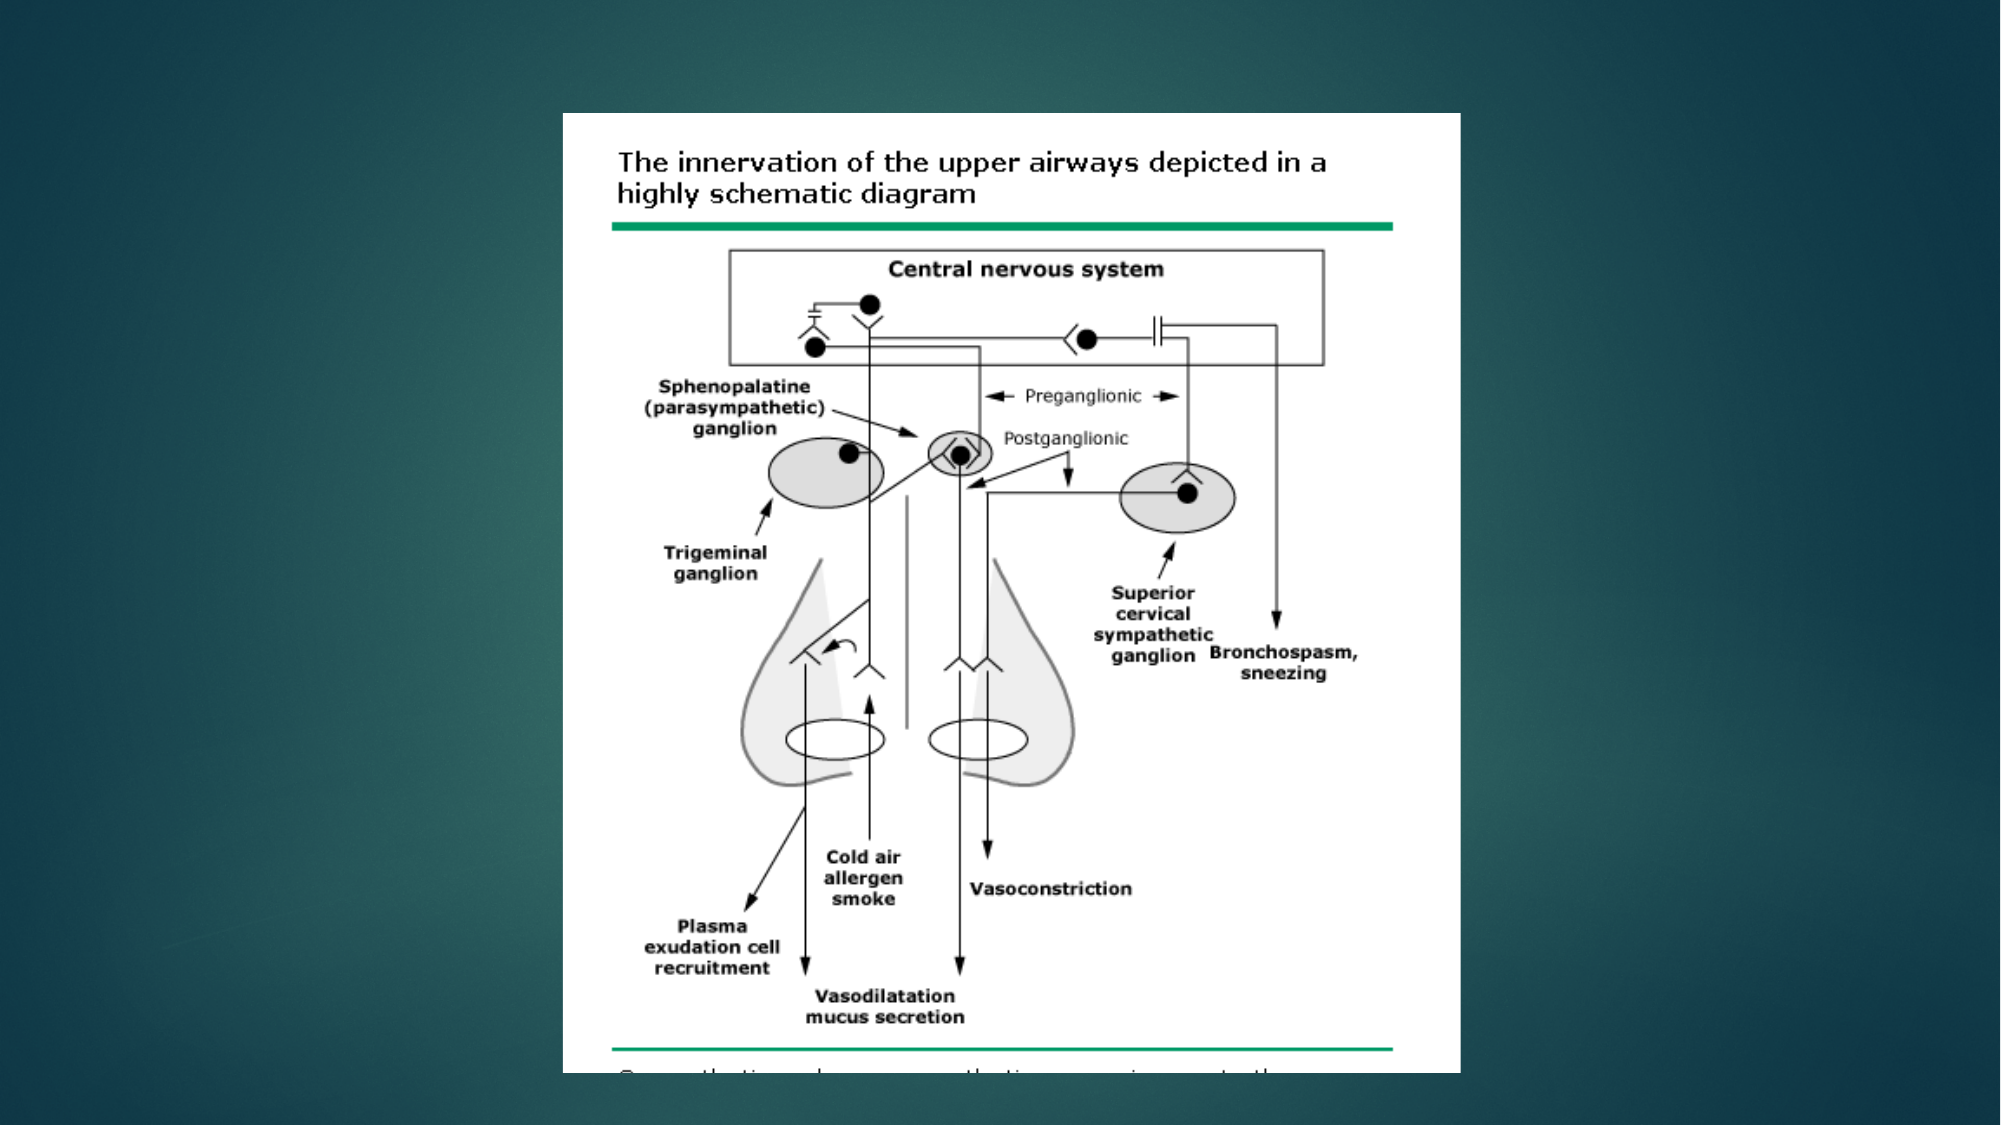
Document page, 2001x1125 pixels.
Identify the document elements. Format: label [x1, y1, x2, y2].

picture [562, 113, 1461, 1073]
